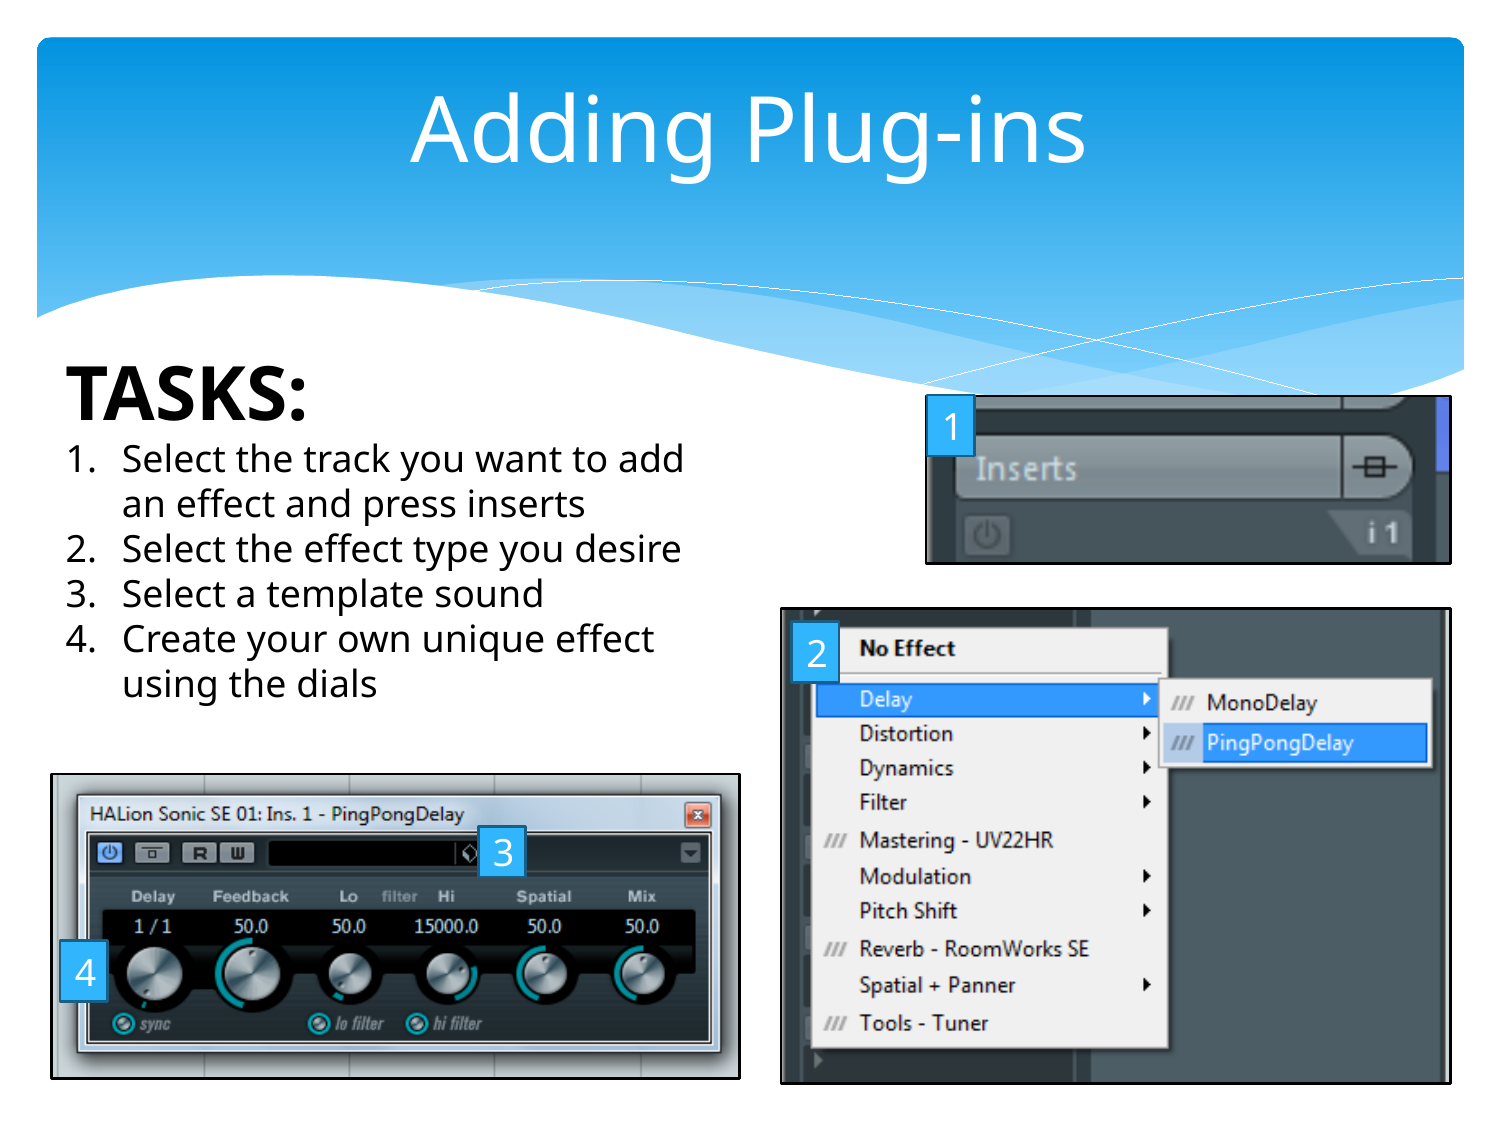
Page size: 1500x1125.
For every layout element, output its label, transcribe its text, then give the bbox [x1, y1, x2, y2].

picture [781, 609, 1450, 1083]
text_box TASKS: Select the track you want to add an effect and press inserts Select the effect type you desire Select a template sound Create your own unique effect using the dials [50, 338, 741, 713]
picture [52, 774, 739, 1078]
title Adding Plug-ins [75, 55, 1425, 197]
picture [926, 396, 1450, 563]
